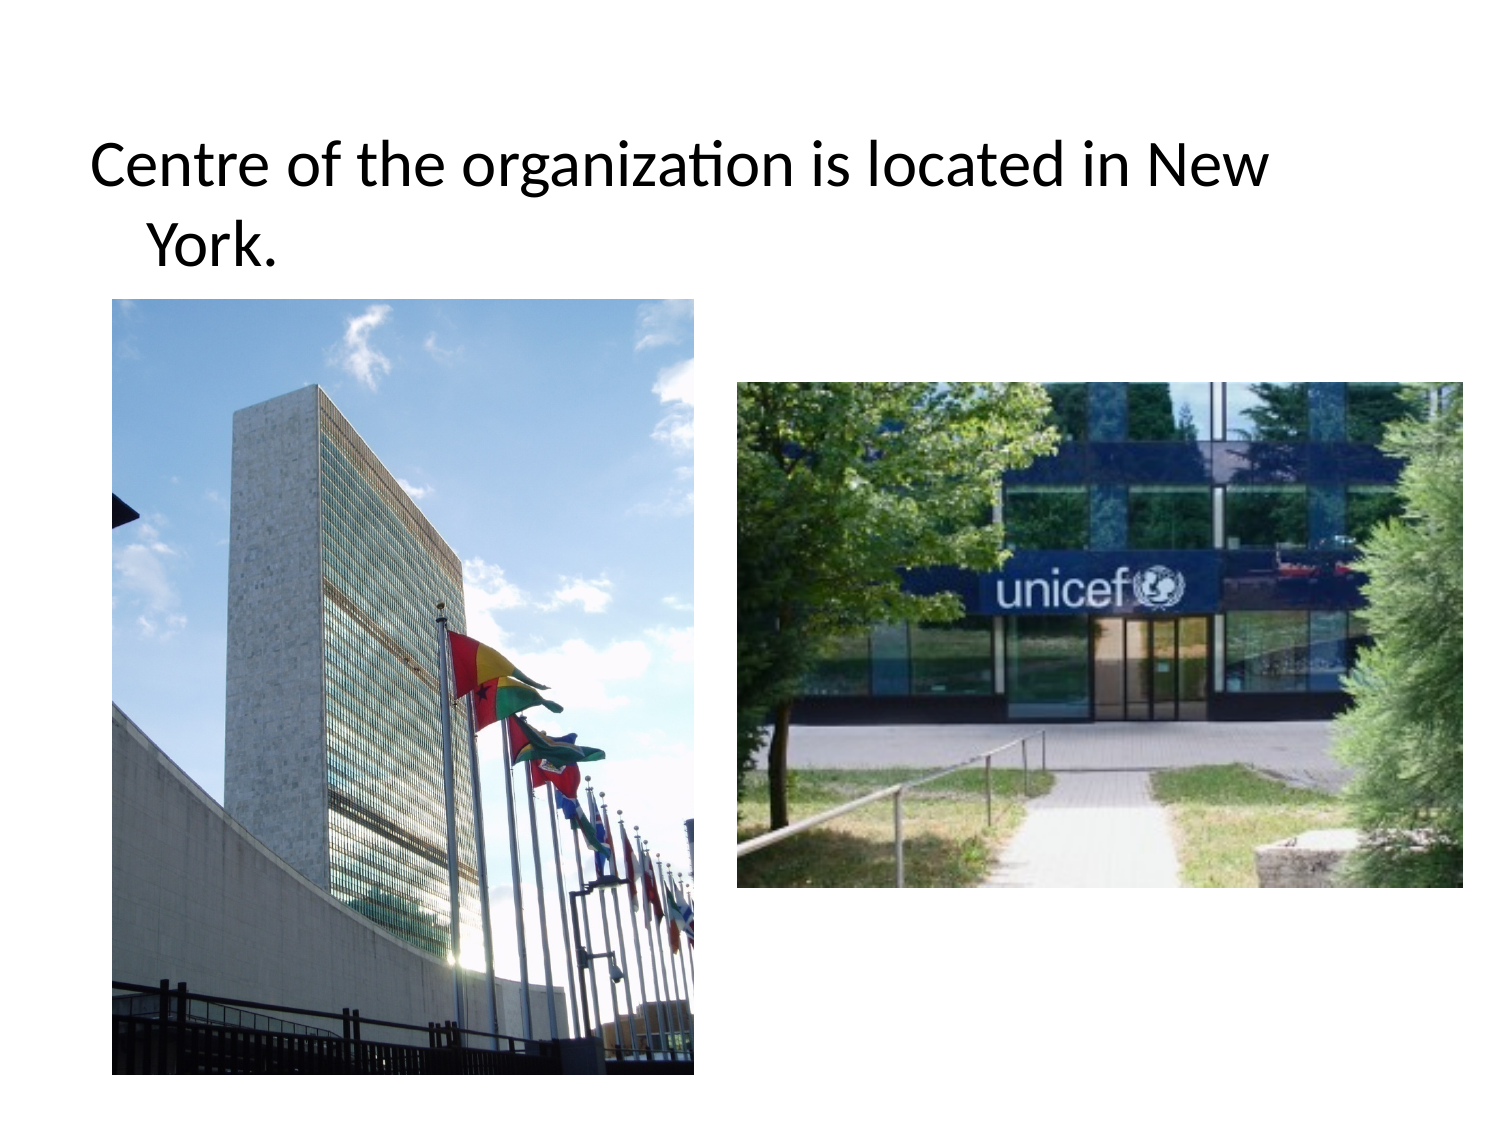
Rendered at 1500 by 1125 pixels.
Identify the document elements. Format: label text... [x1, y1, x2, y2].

picture [737, 382, 1463, 888]
picture [112, 299, 694, 1076]
list Centre of the organization is located in New York. [75, 112, 1425, 1000]
